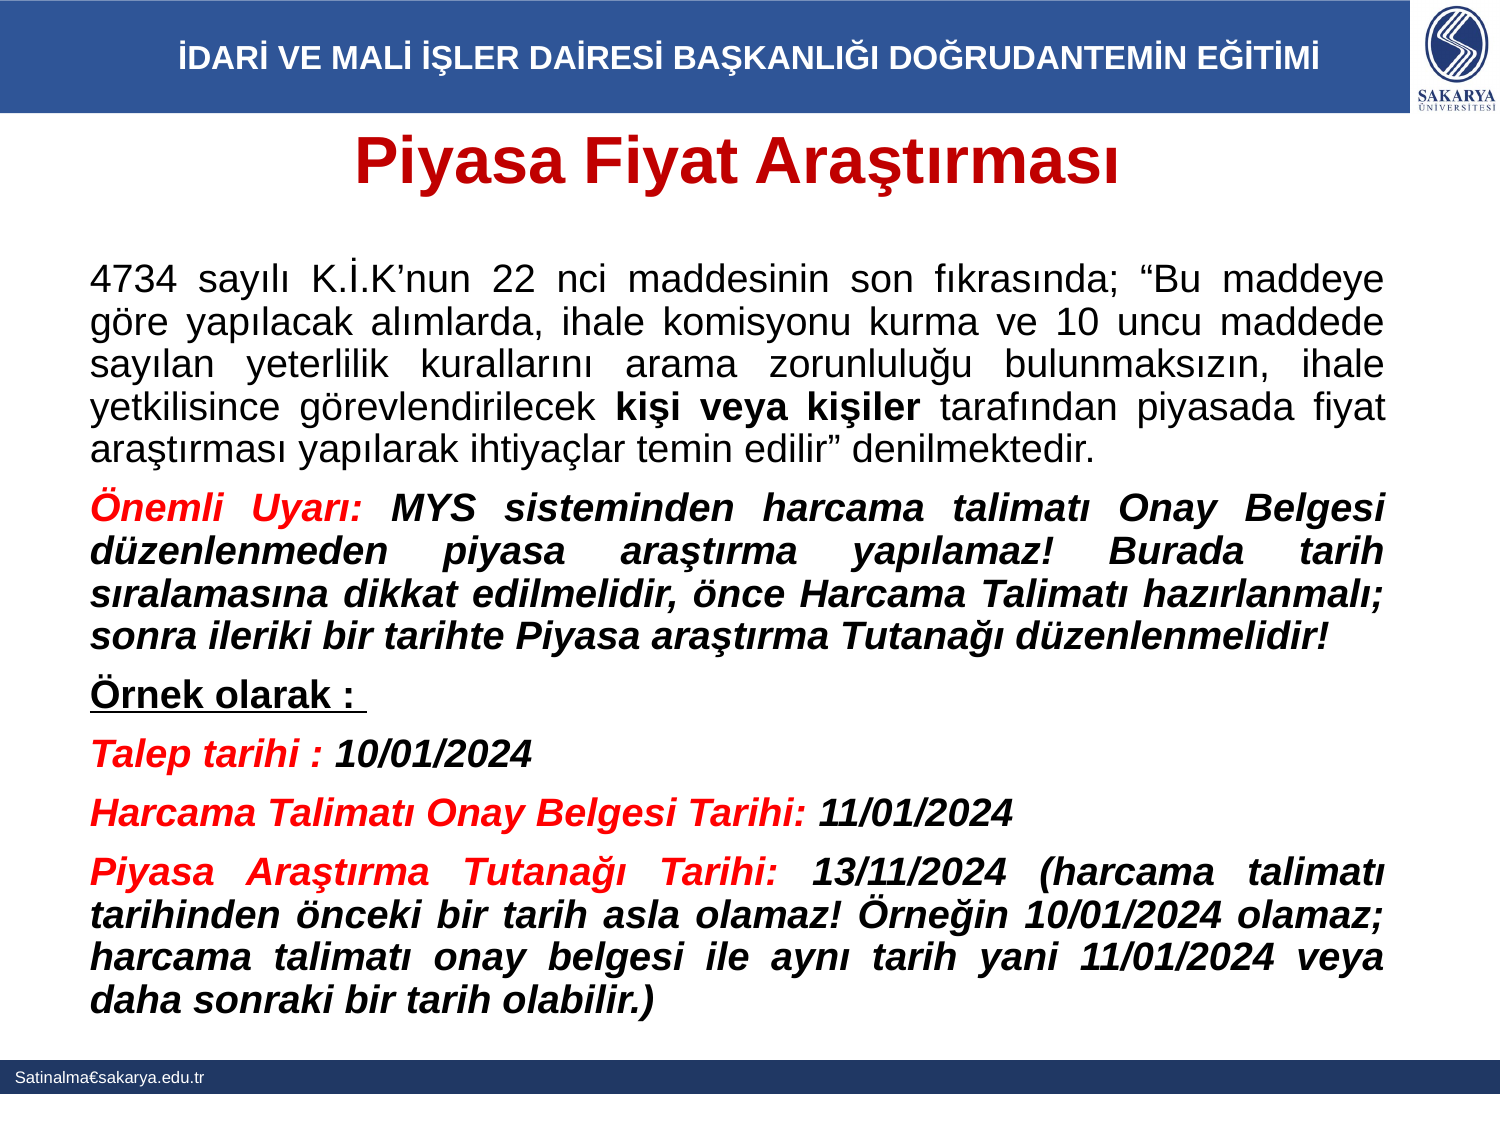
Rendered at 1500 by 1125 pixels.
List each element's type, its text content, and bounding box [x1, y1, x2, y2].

list 4734 sayılı K.İ.K’nun 22 nci maddesinin son fıkrasında; “Bu maddeye göre yapılacak alımlarda, ihale komisyonu kurma ve 10 uncu maddede sayılan yeterlilik kurallarını arama zorunluluğu bulunmaksızın, ihale yetkilisince görevlendirilecek kişi veya kişiler tarafından piyasada fiyat araştırması yapılarak ihtiyaçlar temin edilir” denilmektedir. Önemli Uyarı: MYS sisteminden harcama talimatı Onay Belgesi düzenlenmeden piyasa araştırma yapılamaz! Burada tarih sıralamasına dikkat edilmelidir, önce Harcama Talimatı hazırlanmalı; sonra ileriki bir tarihte Piyasa araştırma Tutanağı düzenlenmelidir! Örnek olarak : Talep tarihi : 10/01/2024 Harcama Talimatı Onay Belgesi Tarihi: 11/01/2024 Piyasa Araştırma Tutanağı Tarihi: 13/11/2024 (harcama talimatı tarihinden önceki bir tarih asla olamaz! Örneğin 10/01/2024 olamaz; harcama talimatı onay belgesi ile aynı tarih yani 11/01/2024 veya daha sonraki bir tarih olabilir.) [75, 199, 1402, 1072]
picture [1410, 0, 1500, 114]
title Piyasa Fiyat Araştırması [231, 118, 1245, 199]
